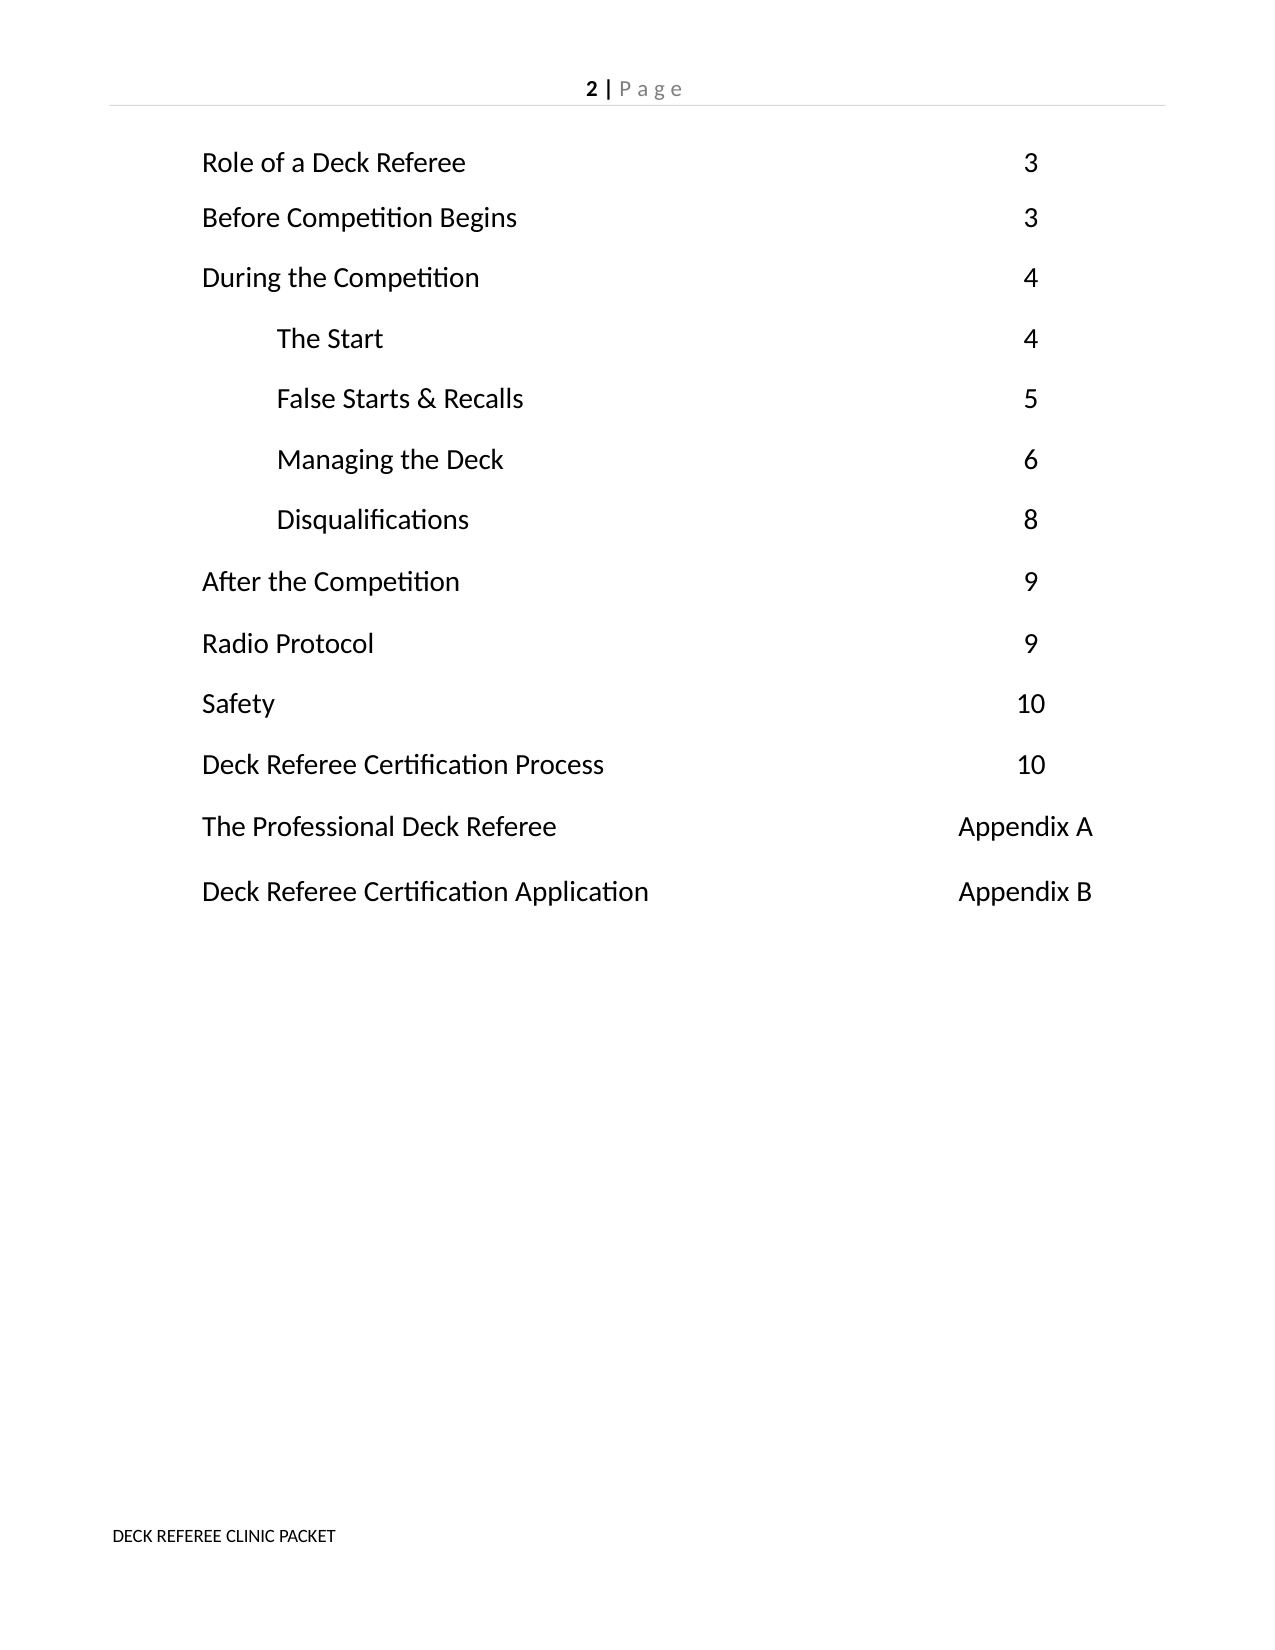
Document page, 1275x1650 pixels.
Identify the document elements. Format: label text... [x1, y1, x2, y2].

table_cell False Starts & Recalls [181, 378, 805, 439]
table_cell Deck Referee Certification Application [181, 867, 805, 911]
table_cell The Professional Deck Referee [181, 806, 805, 867]
table_cell 6 [805, 439, 1113, 499]
table_cell 9 [805, 561, 1113, 622]
table_cell The Start [181, 318, 805, 378]
table_cell 10 [805, 683, 1113, 744]
table_cell Safety [181, 683, 805, 744]
table_cell 8 [805, 499, 1113, 561]
table_header 3 [805, 152, 1113, 197]
table_cell Radio Protocol [181, 622, 805, 683]
table_cell During the Competition [181, 258, 805, 318]
table_cell After the Competition [181, 561, 805, 622]
table_cell Managing the Deck [181, 439, 805, 499]
table_cell 4 [805, 318, 1113, 378]
table_cell 5 [805, 378, 1113, 439]
table_cell 9 [805, 622, 1113, 683]
table_cell 3 [805, 197, 1113, 258]
text_box 2 | P a g e [583, 71, 685, 102]
table_cell Appendix A [805, 806, 1113, 867]
table_cell Deck Referee Certification Process [181, 744, 805, 806]
table_cell Before Competition Begins [181, 197, 805, 258]
table_cell Disqualifications [181, 499, 805, 561]
table_cell 4 [805, 258, 1113, 318]
table_header Role of a Deck Referee [181, 152, 805, 197]
table_cell Appendix B [805, 867, 1113, 911]
text_box DECK REFEREE CLINIC PACKET [110, 1526, 342, 1547]
table_cell 10 [805, 744, 1113, 806]
